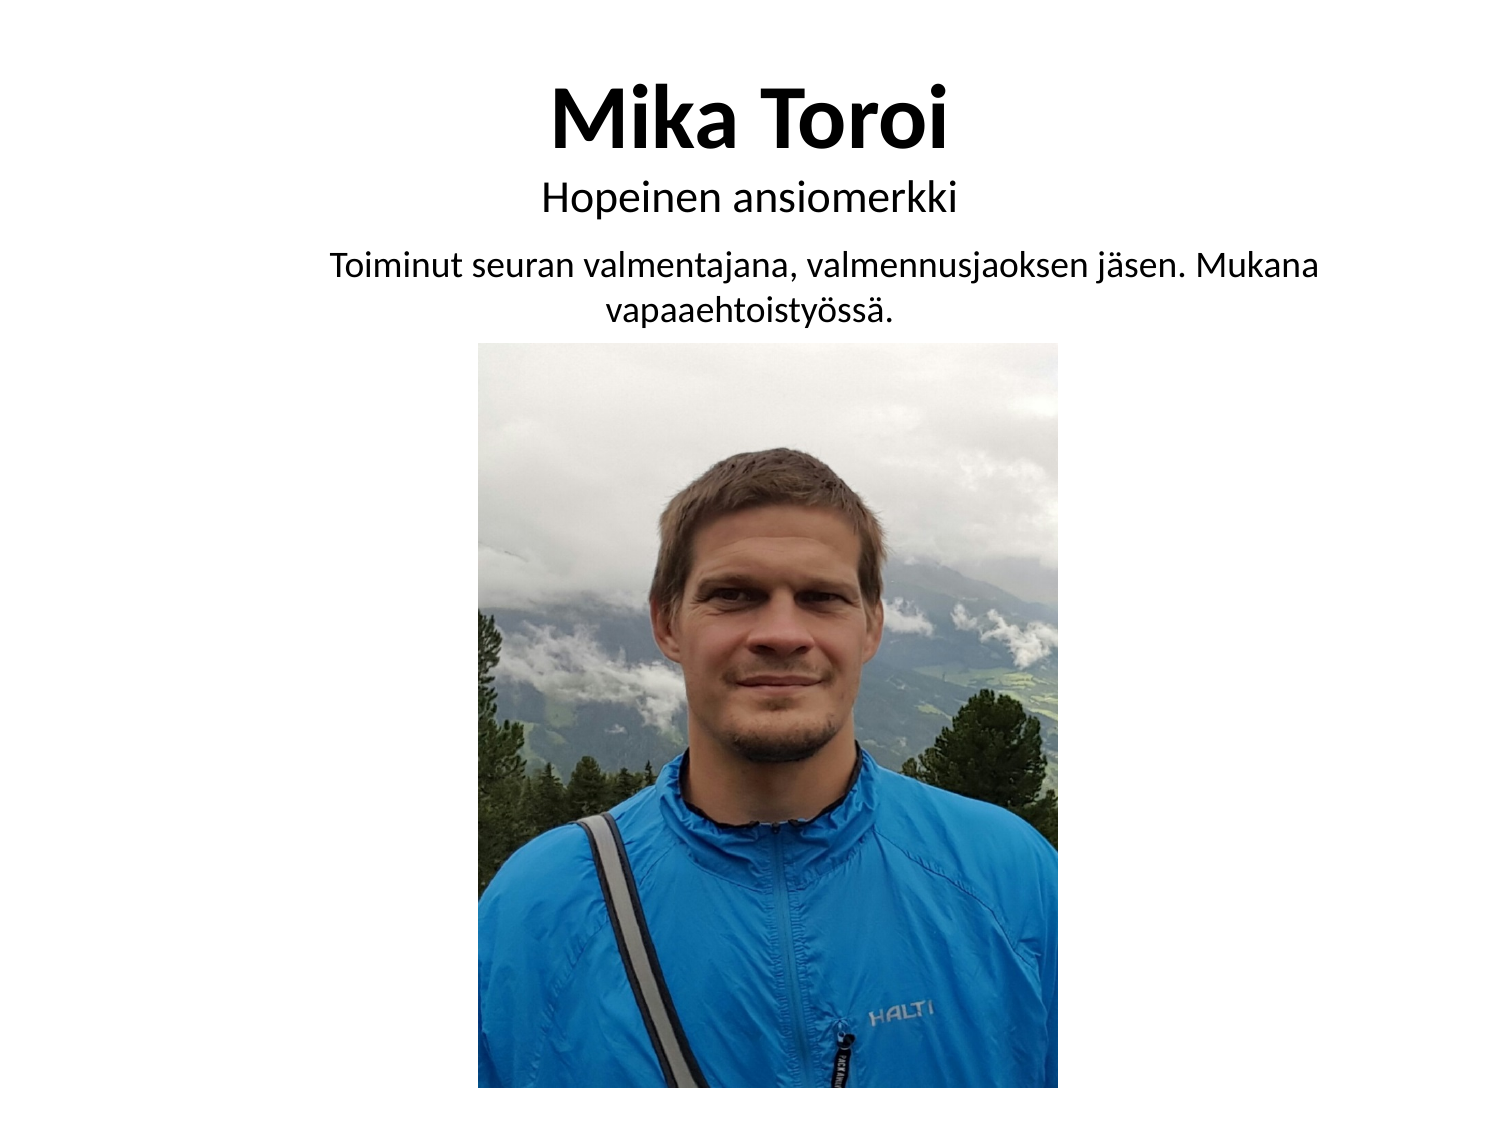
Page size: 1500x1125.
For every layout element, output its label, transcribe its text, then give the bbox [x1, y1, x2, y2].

title Mika Toroi Hopeinen ansiomerkki [75, 45, 1425, 232]
picture [478, 343, 1058, 1088]
list Toiminut seuran valmentajana, valmennusjaoksen jäsen. Mukana vapaaehtoistyössä. [75, 232, 1425, 344]
